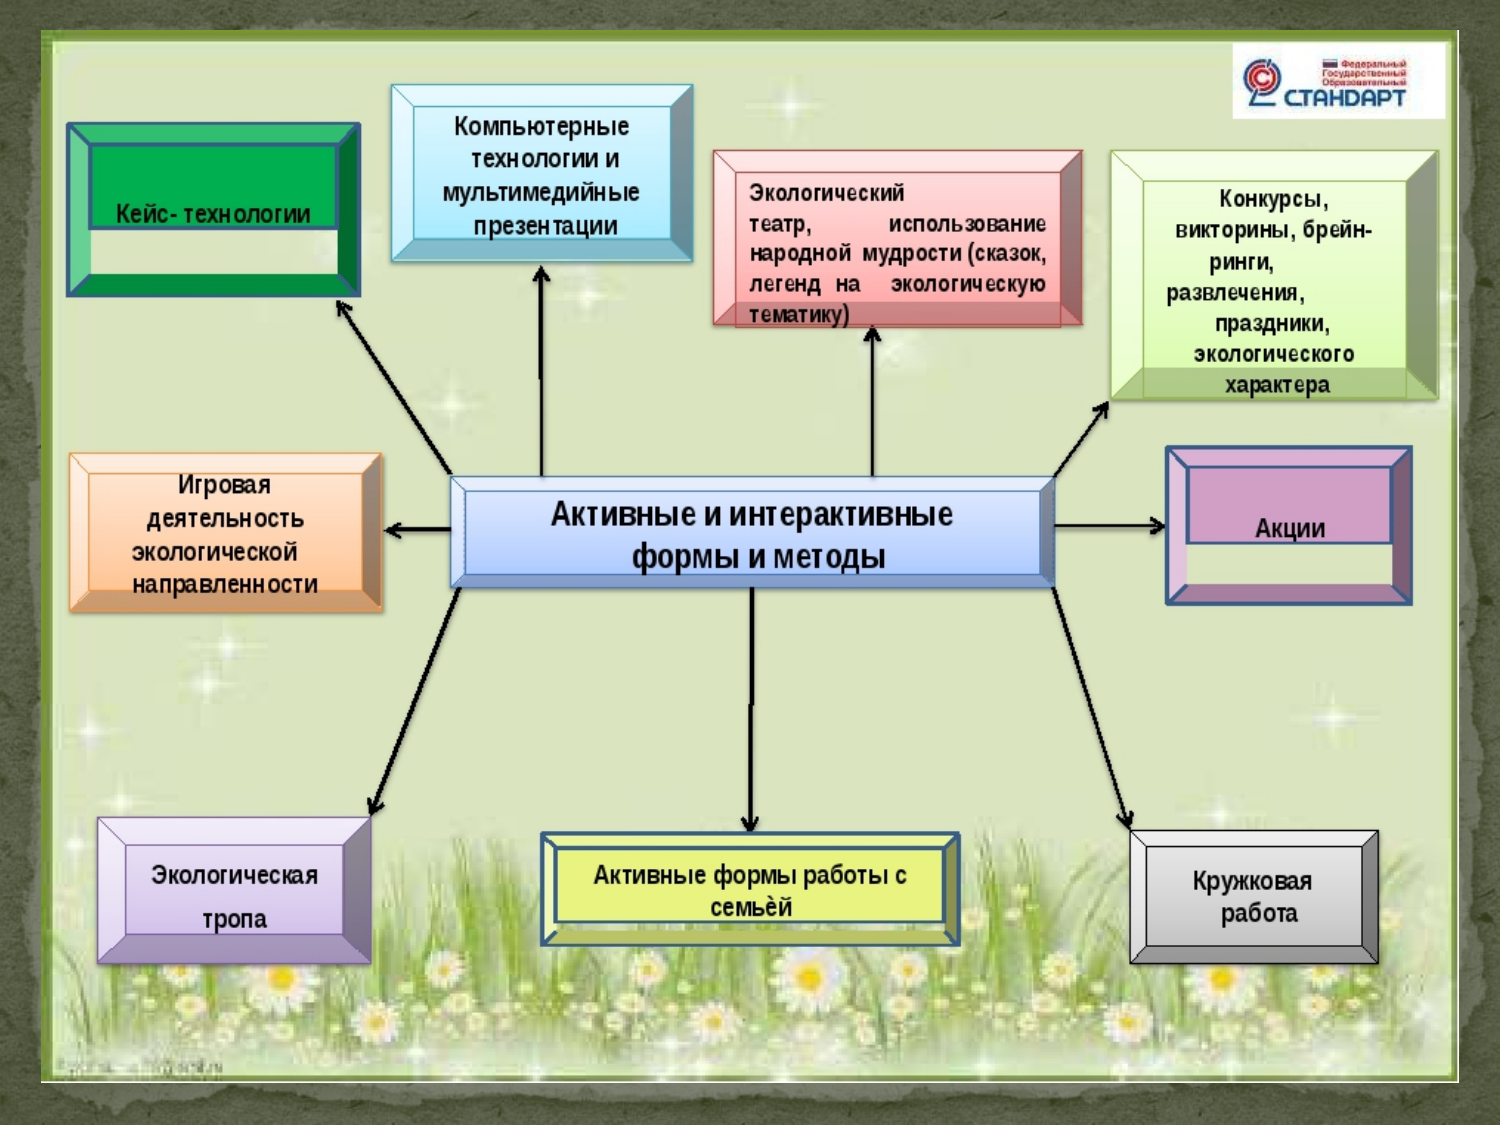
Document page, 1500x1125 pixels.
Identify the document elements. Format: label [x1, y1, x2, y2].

list [45, 34, 1456, 1080]
